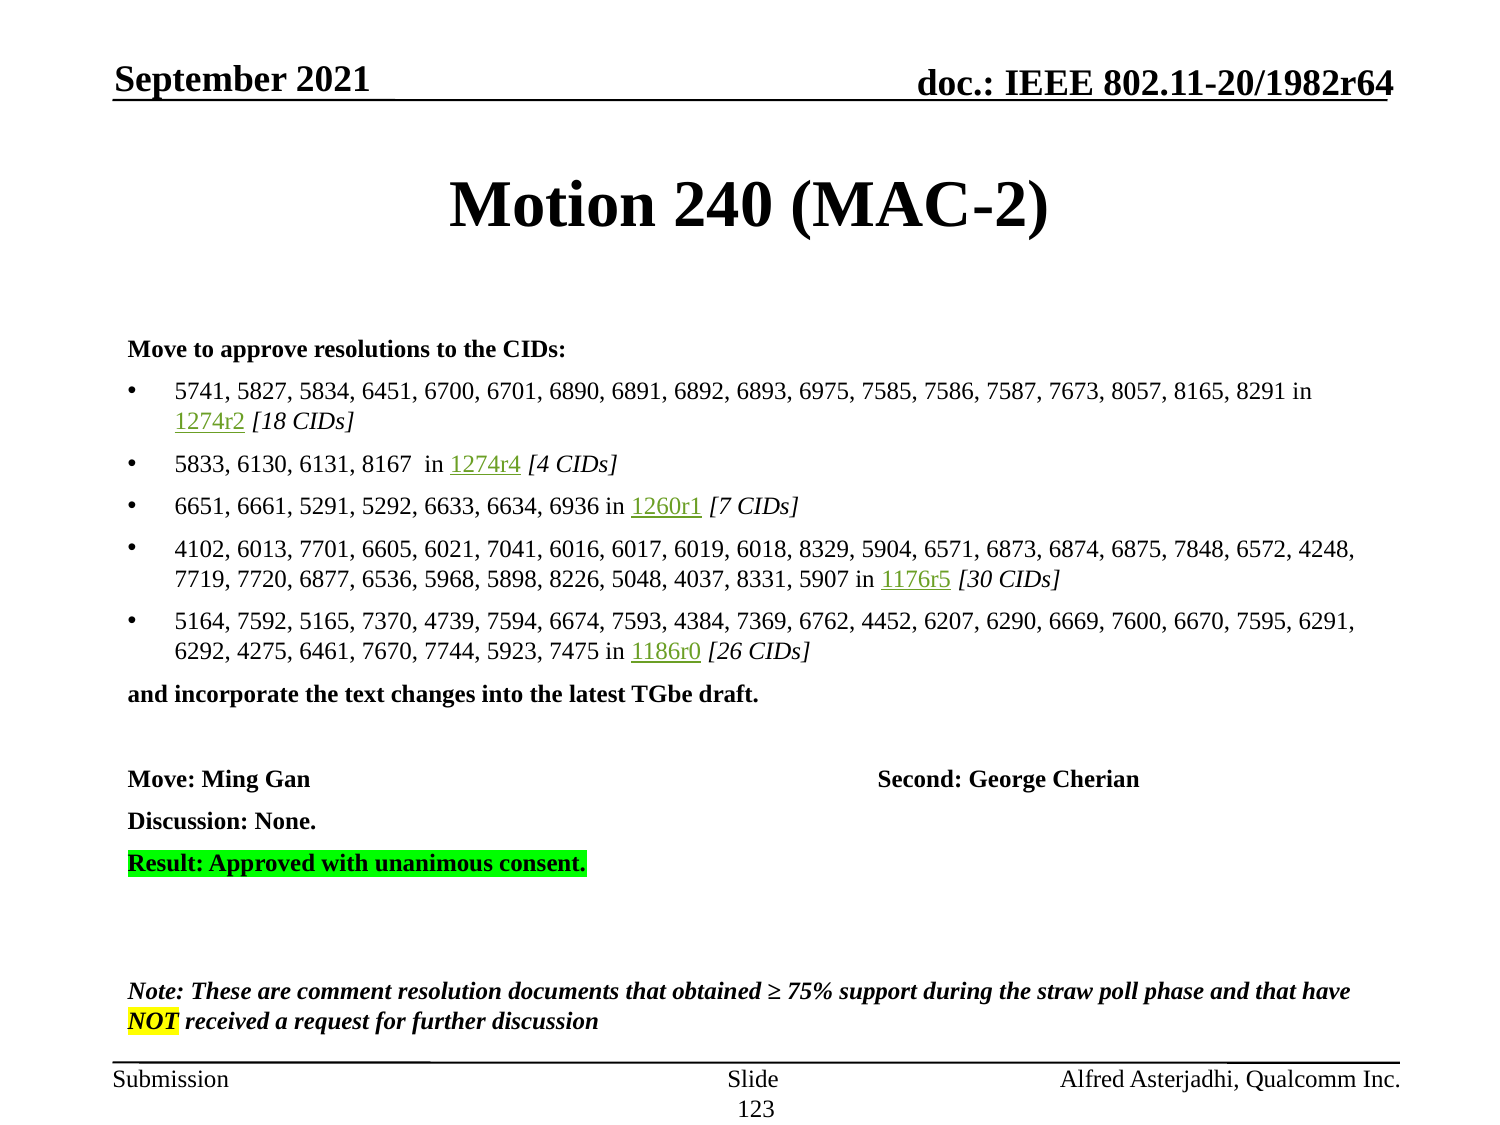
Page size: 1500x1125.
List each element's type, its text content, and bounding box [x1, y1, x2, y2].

footer Alfred Asterjadhi, Qualcomm Inc. [878, 1061, 1402, 1093]
title Motion 240 (MAC-2) [112, 112, 1388, 288]
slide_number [114, 54, 423, 100]
slide_number Slide 123 [712, 1061, 800, 1123]
list Move to approve resolutions to the CIDs: 5741, 5827, 5834, 6451, 6700, 6701, 6890, 6891, 6892, 6893, 6975, 7585, 7586, 7587, 7673, 8057, 8165, 8291 in 1274r2 [18 CIDs] 5833, 6130, 6131, 8167 in 1274r4 [4 CIDs] 6651, 6661, 5291, 5292, 6633, 6634, 6936 in 1260r1 [7 CIDs] 4102, 6013, 7701, 6605, 6021, 7041, 6016, 6017, 6019, 6018, 8329, 5904, 6571, 6873, 6874, 6875, 7848, 6572, 4248, 7719, 7720, 6877, 6536, 5968, 5898, 8226, 5048, 4037, 8331, 5907 in 1176r5 [30 CIDs] 5164, 7592, 5165, 7370, 4739, 7594, 6674, 7593, 4384, 7369, 6762, 4452, 6207, 6290, 6669, 7600, 6670, 7595, 6291, 6292, 4275, 6461, 7670, 7744, 5923, 7475 in 1186r0 [26 CIDs] and incorporate the text changes into the latest TGbe draft. Move: Ming Gan Second: George Cherian Discussion: None. Result: Approved with unanimous consent. Note: These are comment resolution documents that obtained ≥ 75% support during the straw poll phase and that have NOT received a request for further discussion [112, 324, 1388, 1063]
